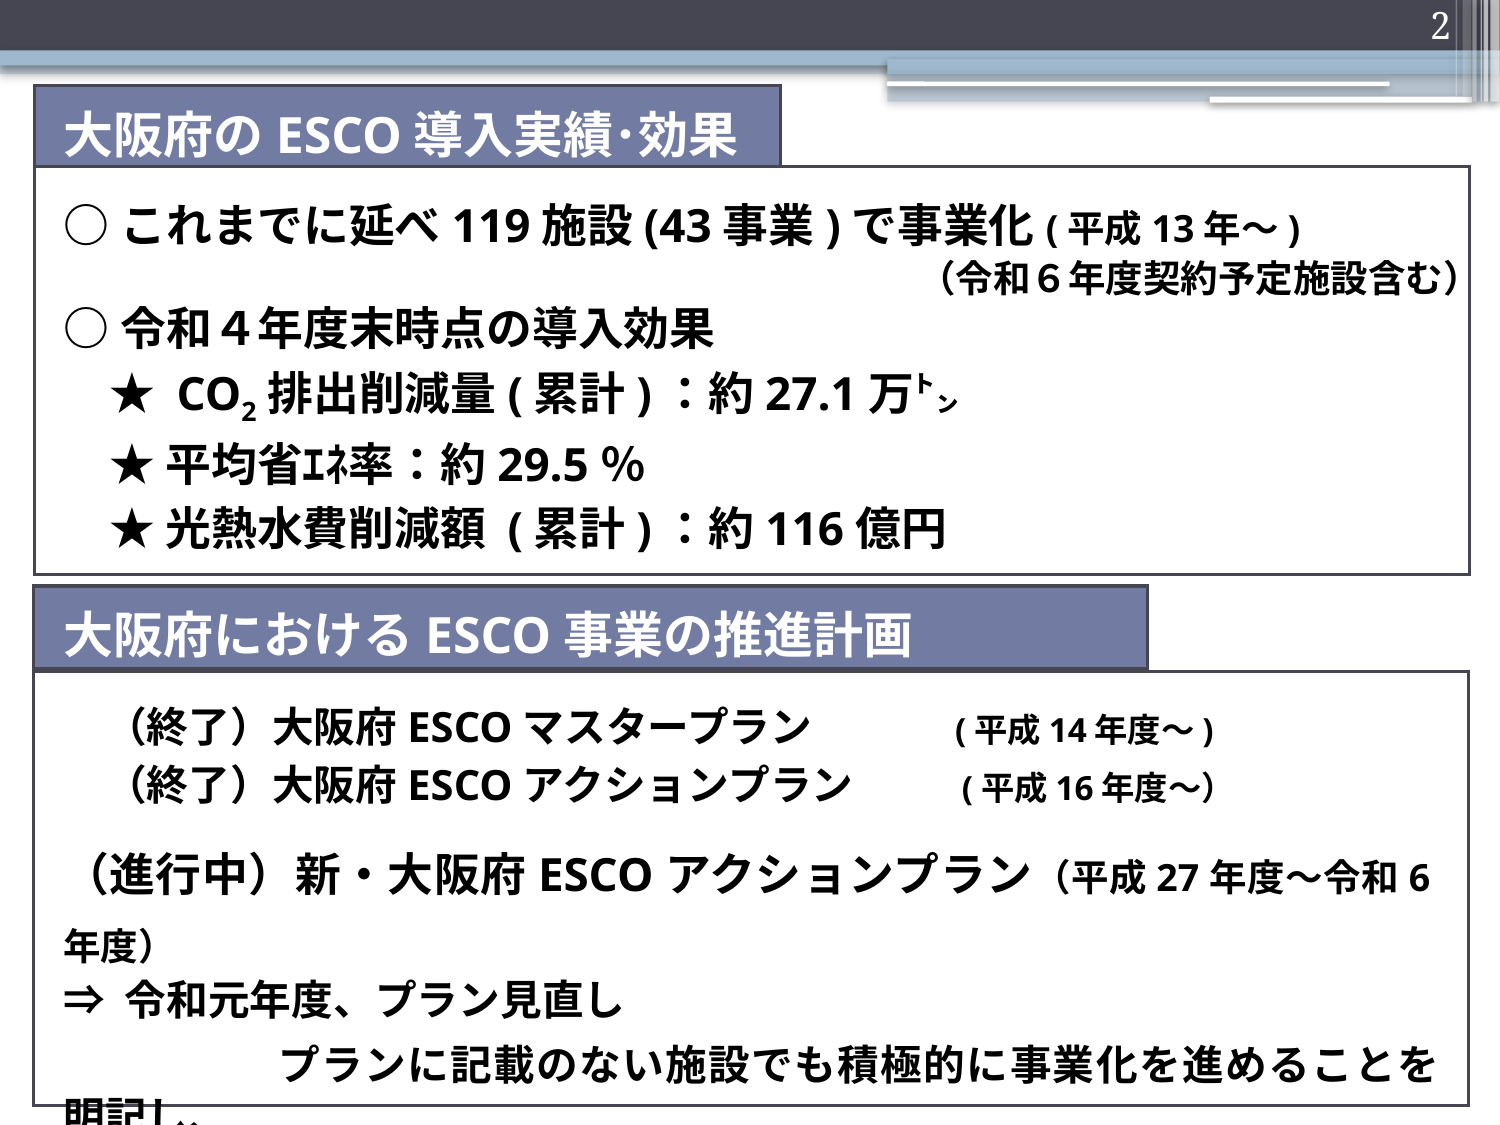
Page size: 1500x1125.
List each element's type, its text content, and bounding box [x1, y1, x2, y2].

text_box ○これまでに延べ119施設(43事業)で事業化(平成13年～) ○令和４年度末時点の導入効果 ★ CO2排出削減量(累計)：約27.1万㌧ ★ 平均省ｴﾈ率：約29.5％ ★ 光熱水費削減額 (累計)：約116億円 [34, 166, 1470, 575]
slide_number 2 [1341, 0, 1466, 61]
text_box 大阪府におけるESCO事業の推進計画 [33, 586, 1148, 669]
text_box [22, 87, 1475, 1045]
text_box （令和６年度契約予定施設含む） [903, 247, 1500, 308]
text_box 大阪府のESCO導入実績･効果 [34, 85, 781, 167]
text_box （終了）大阪府ESCOマスタープラン (平成14年度～) （終了）大阪府ESCOアクションプラン (平成16年度～） （進行中）新・大阪府ESCOアクションプラン（平成27年度～令和6年度） ⇒ 令和元年度、プラン見直し プランに記載のない施設でも積極的に事業化を進めることを明記し、 ESCO事業のさらなる推進を図る。 [33, 671, 1469, 1106]
